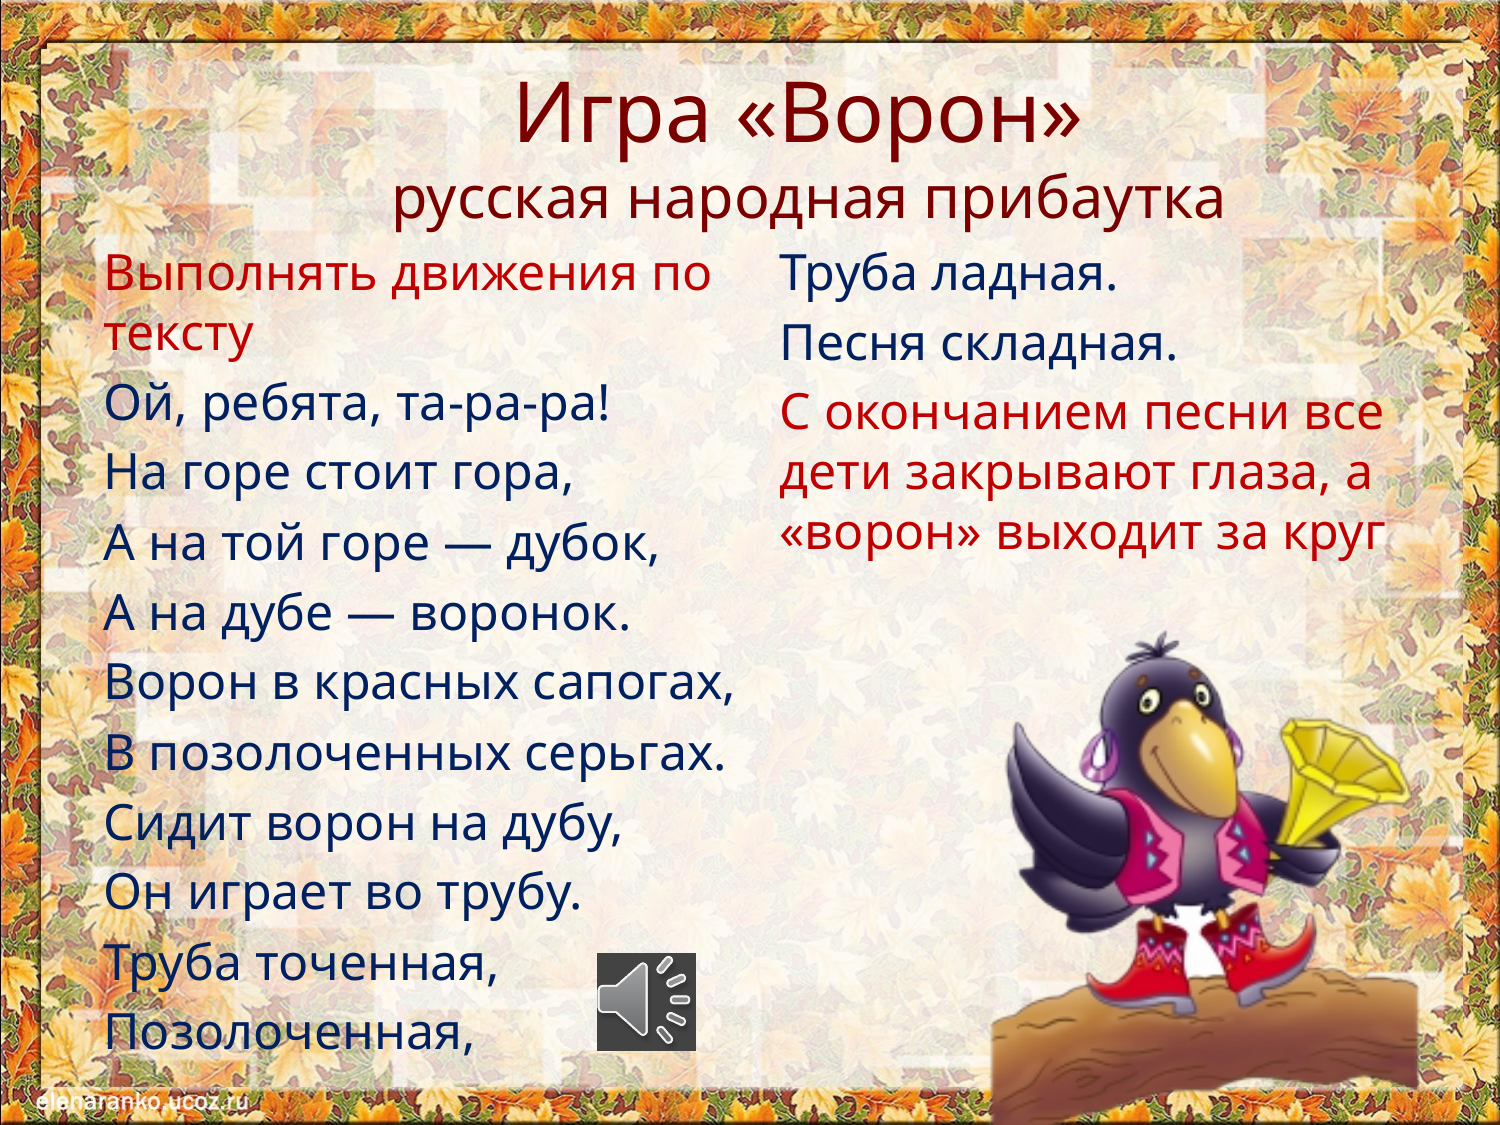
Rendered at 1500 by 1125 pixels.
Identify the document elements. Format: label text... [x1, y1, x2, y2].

picture [596, 952, 697, 1053]
picture [0, 0, 1500, 1125]
list Выполнять движения по тексту Ой, ребята, та-ра-ра! На горе стоит гора, А на той горе — дубок, А на дубе — воронок. Ворон в красных сапогах, В позолоченных серьгах. Сидит ворон на дубу, Он играет во трубу. Труба точенная, Позолоченная, Труба ладная. Песня складная. С окончанием песни все дети закрывают глаза, а «ворон» выходит за круг [88, 232, 1471, 1083]
title Игра «Ворон» русская народная прибаутка [87, 50, 1500, 238]
